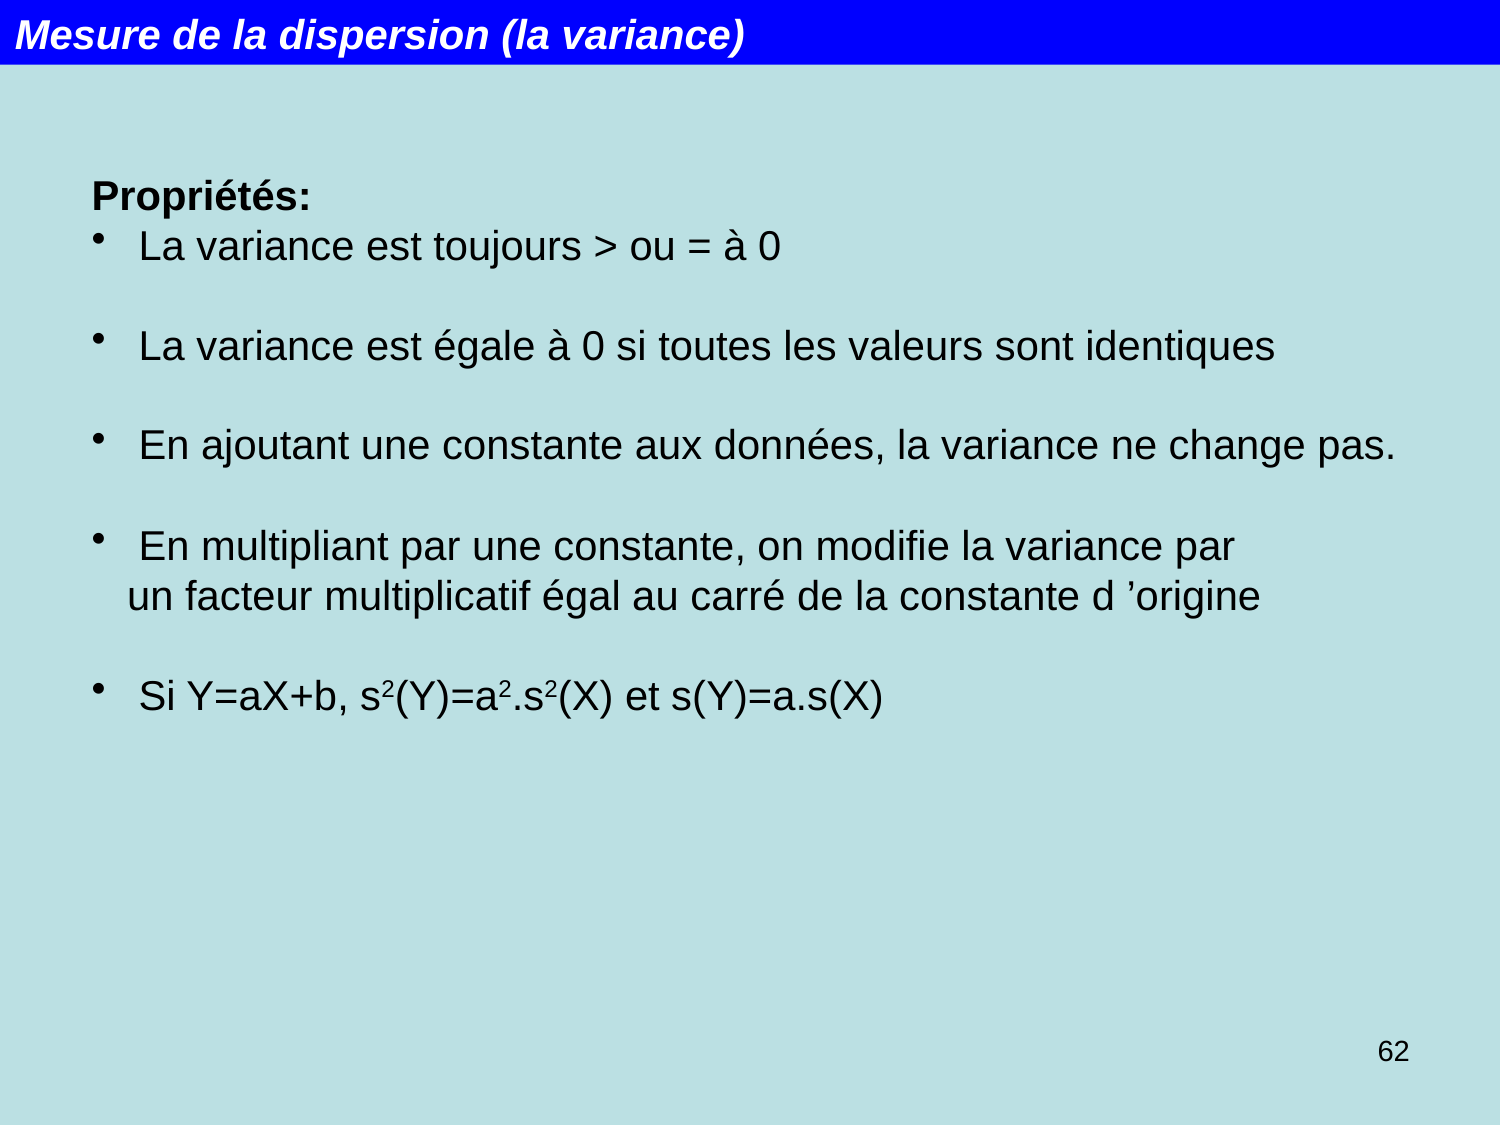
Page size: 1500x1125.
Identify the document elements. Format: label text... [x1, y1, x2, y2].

text_box Mesure de la dispersion (la variance) [0, 0, 1500, 65]
text_box Propriétés: La variance est toujours > ou = à 0 La variance est égale à 0 si toutes les valeurs sont identiques En ajoutant une constante aux données, la variance ne change pas. En multipliant par une constante, on modifie la variance par un facteur multiplicatif égal au carré de la constante d ’origine Si Y=aX+b, s2(Y)=a2.s2(X) et s(Y)=a.s(X) [76, 160, 1424, 726]
slide_number 62 [1074, 1024, 1425, 1103]
